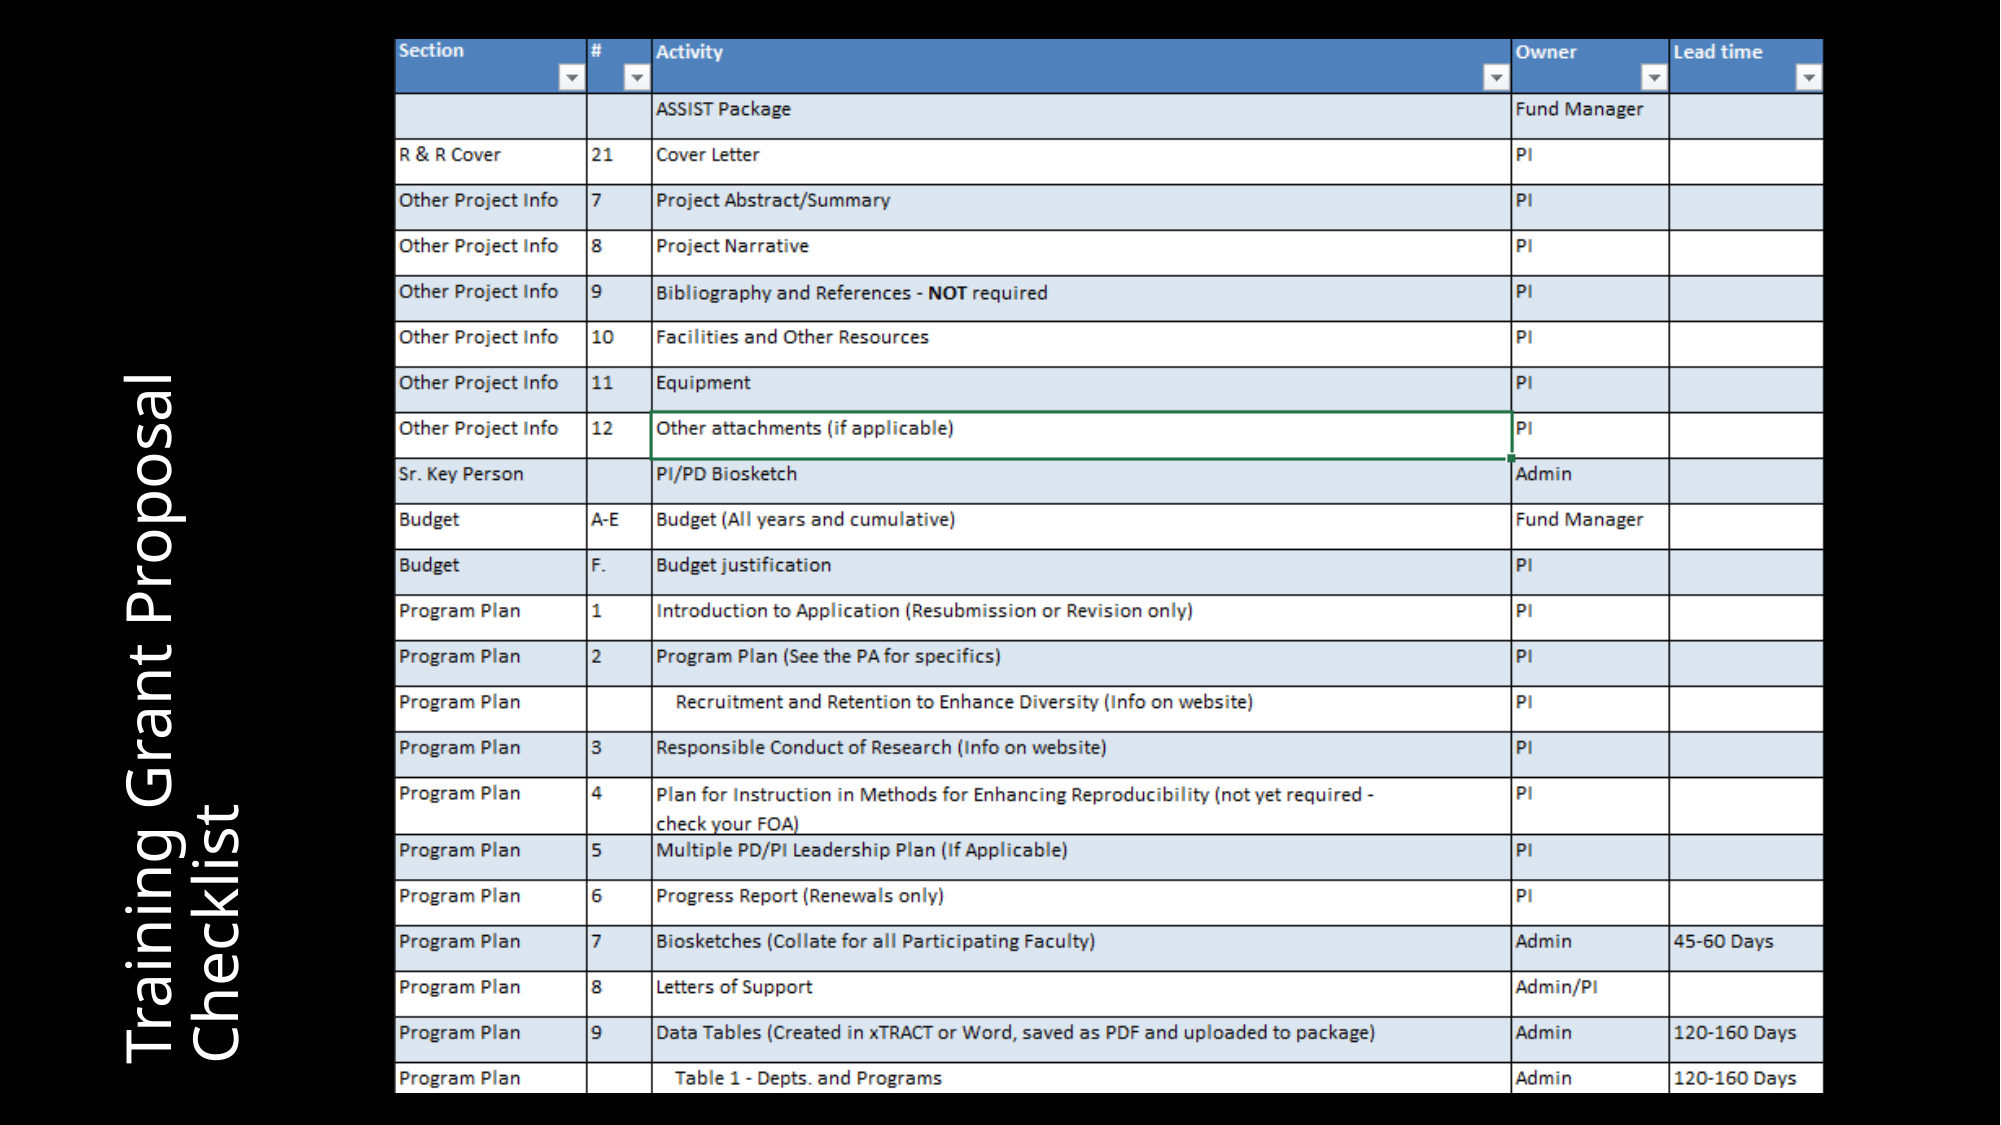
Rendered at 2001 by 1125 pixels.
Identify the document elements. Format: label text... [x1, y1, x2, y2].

title Training Grant Proposal Checklist [109, 90, 260, 1080]
picture [394, 39, 1825, 1093]
